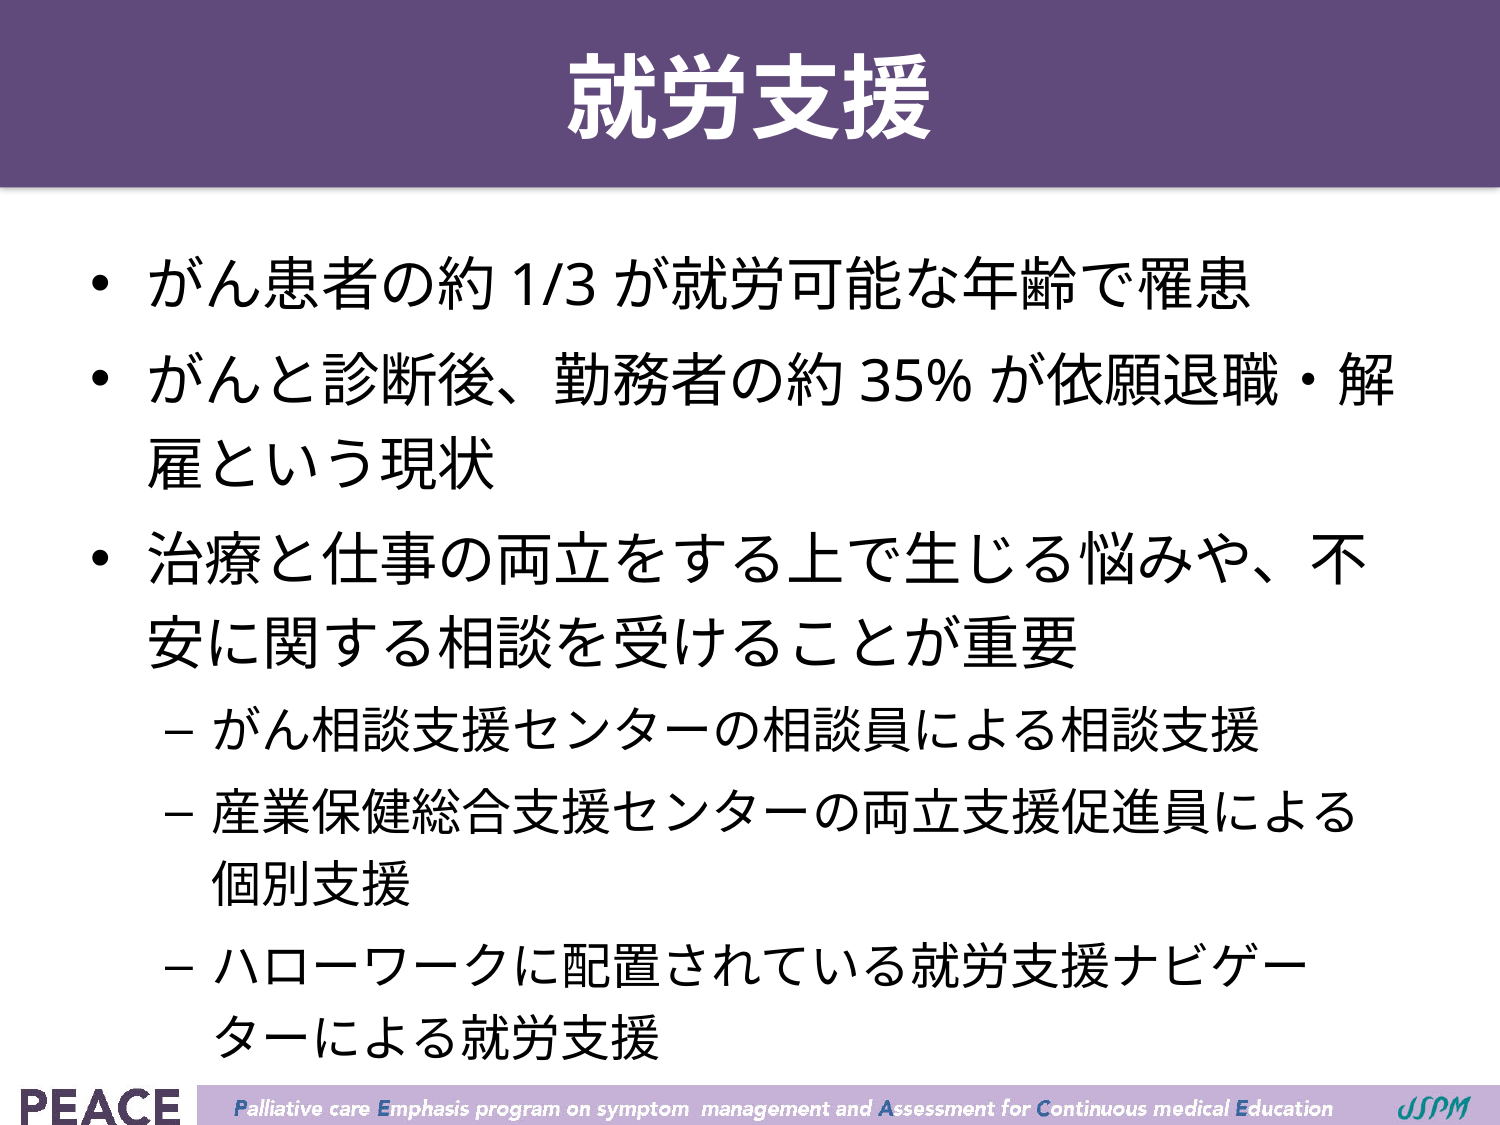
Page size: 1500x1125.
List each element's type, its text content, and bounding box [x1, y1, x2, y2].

picture [12, 1085, 1500, 1125]
title 就労支援 [18, 23, 1483, 167]
list がん患者の約1/3が就労可能な年齢で罹患 がんと診断後、勤務者の約35%が依願退職・解雇という現状 治療と仕事の両立をする上で生じる悩みや、不安に関する相談を受けることが重要 がん相談支援センターの相談員による相談支援 産業保健総合支援センターの両立支援促進員による個別支援 ハローワークに配置されている就労支援ナビゲーターによる就労支援 [75, 225, 1425, 1031]
